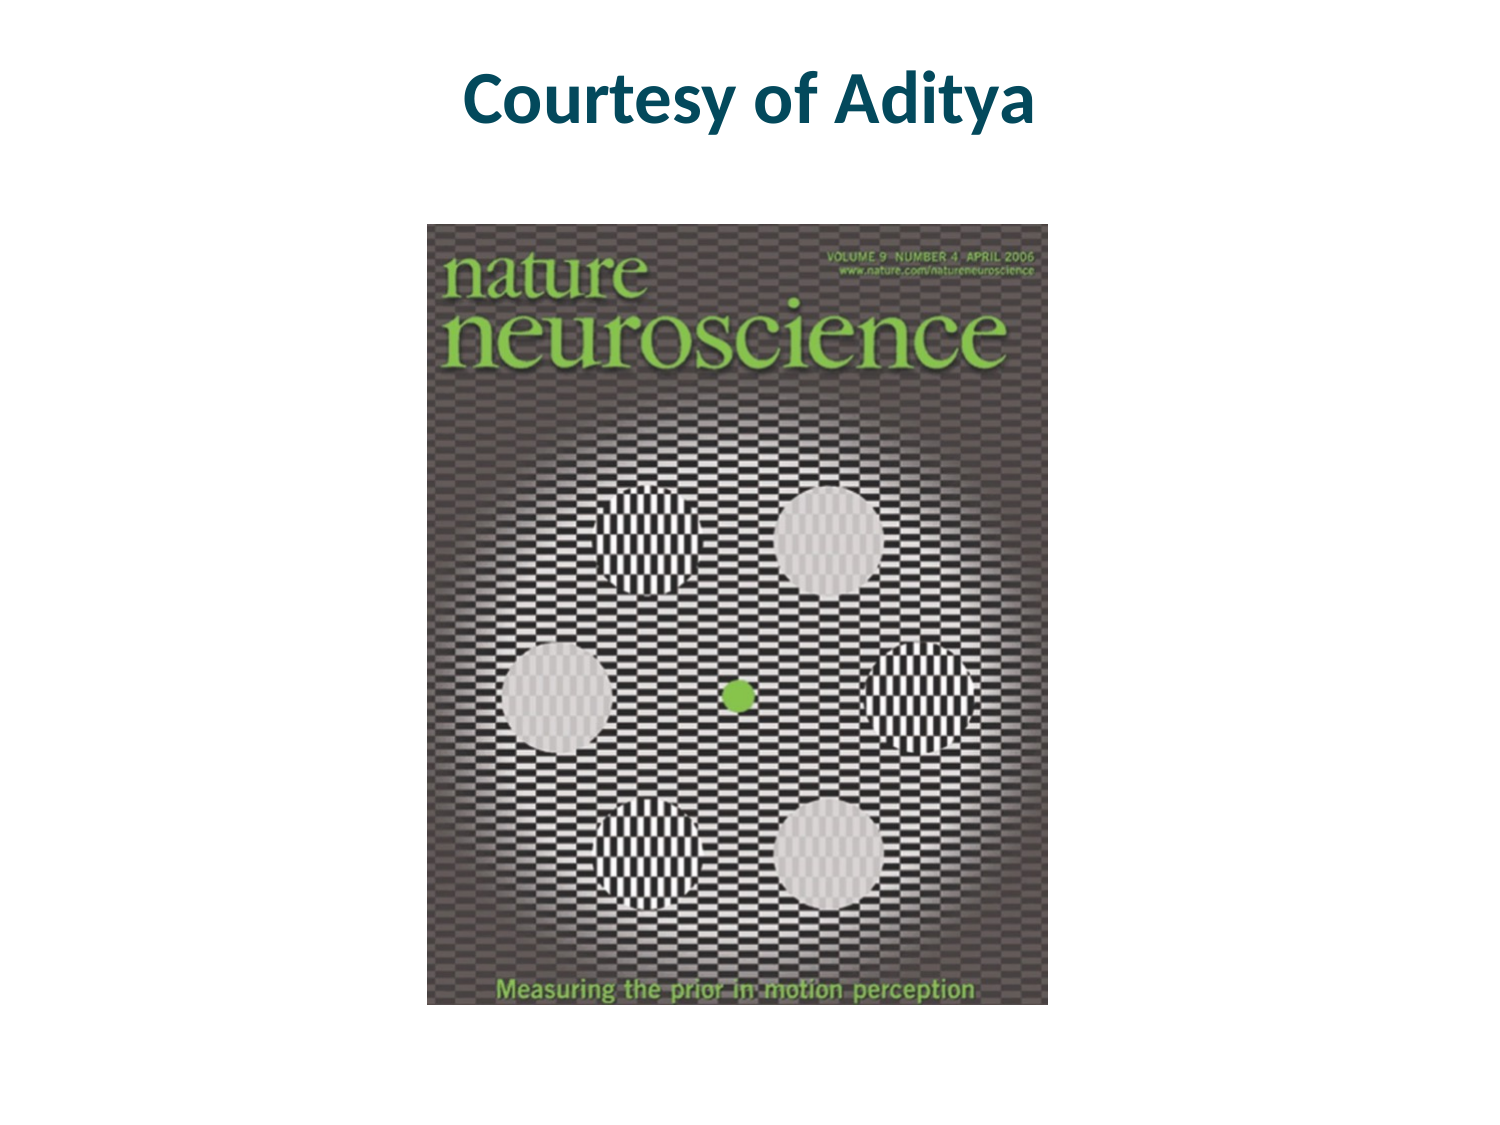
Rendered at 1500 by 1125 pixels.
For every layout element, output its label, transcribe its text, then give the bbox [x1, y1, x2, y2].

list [427, 224, 1048, 1006]
title Courtesy of Aditya [75, 24, 1425, 163]
